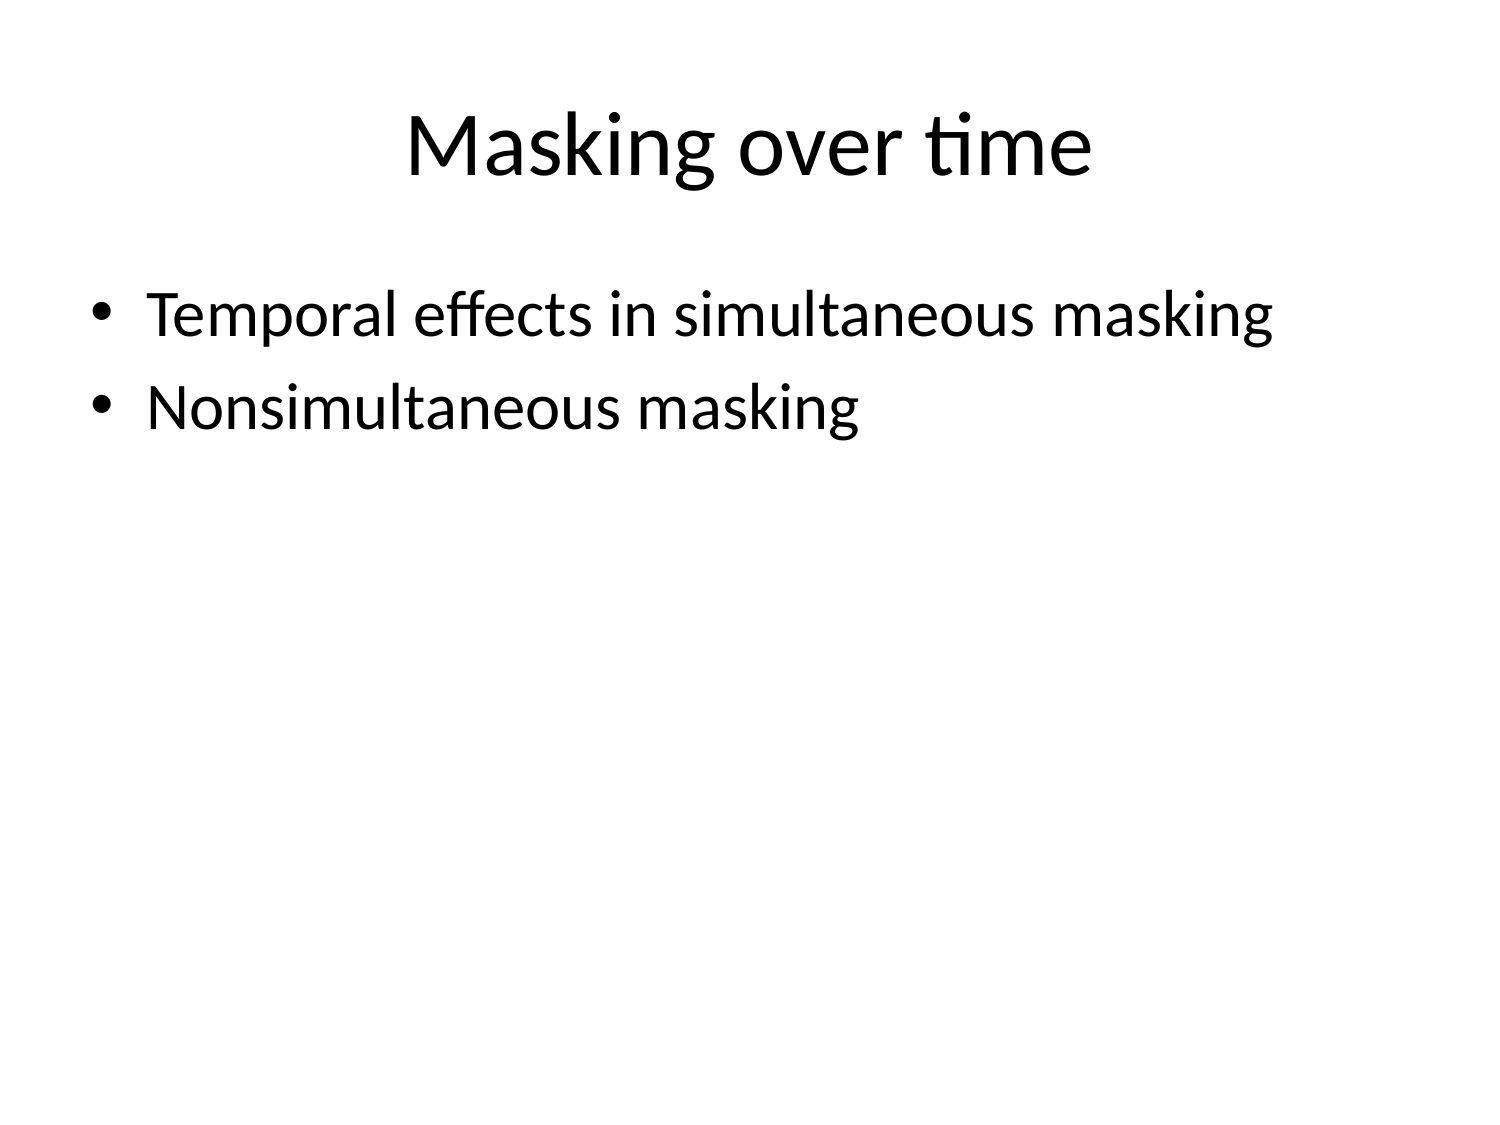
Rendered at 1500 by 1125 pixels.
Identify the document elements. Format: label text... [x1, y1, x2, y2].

title Masking over time [74, 44, 1426, 233]
list Temporal effects in simultaneous masking Nonsimultaneous masking [74, 262, 1426, 1006]
